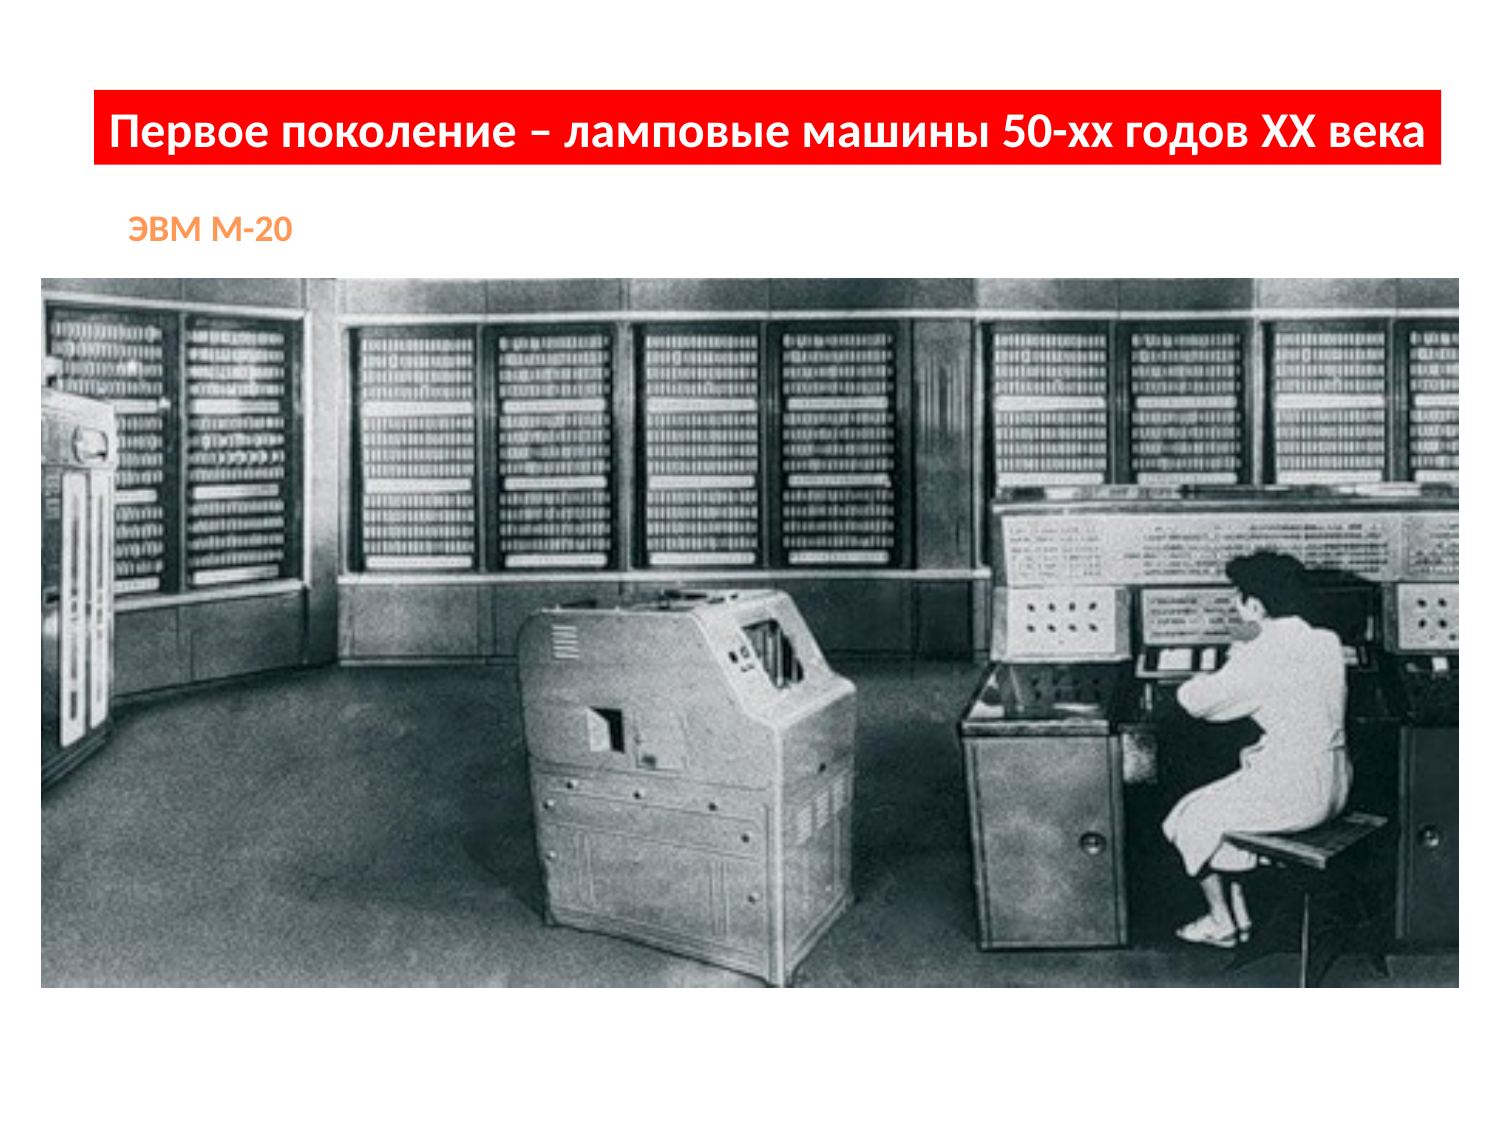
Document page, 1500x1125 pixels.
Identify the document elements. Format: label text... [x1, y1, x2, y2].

text_box Первое поколение – ламповые машины 50-хх годов XX века [94, 89, 1442, 165]
picture [41, 278, 1459, 988]
text_box ЭВМ М-20 [113, 196, 308, 256]
